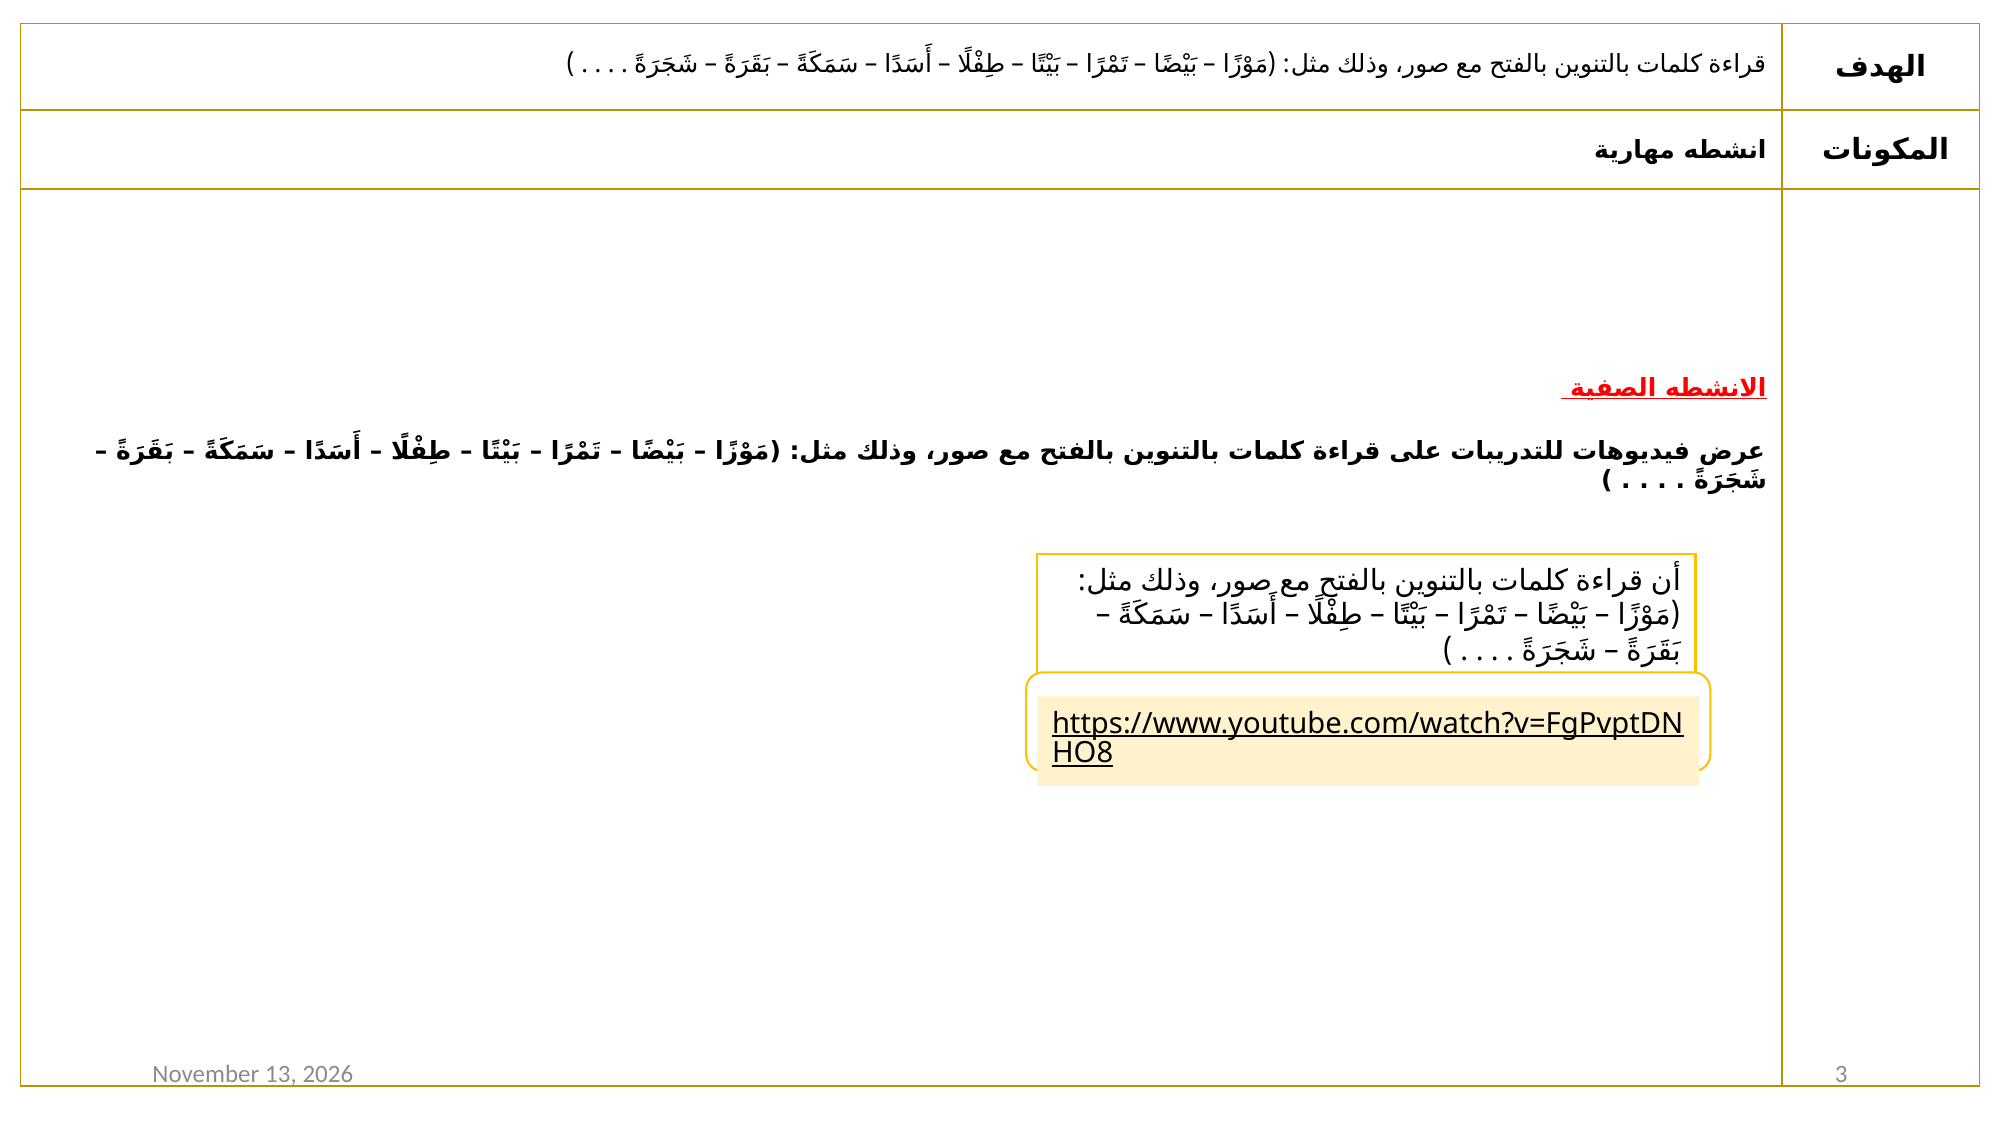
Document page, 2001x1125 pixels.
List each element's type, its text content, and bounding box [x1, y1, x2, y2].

text_box أن قراءة كلمات بالتنوين بالفتح مع صور، وذلك مثل: (مَوْزًا – بَيْضًا – تَمْرًا – بَيْتًا – طِفْلًا – أَسَدًا – سَمَكَةً – بَقَرَةً – شَجَرَةً . . . . ) [1036, 553, 1697, 672]
table_header قراءة كلمات بالتنوين بالفتح مع صور، وذلك مثل: (مَوْزًا – بَيْضًا – تَمْرًا – بَيْتًا – طِفْلًا – أَسَدًا – سَمَكَةً – بَقَرَةً – شَجَرَةً . . . . ) [21, 24, 1781, 109]
table_cell المكونات [1783, 111, 1979, 188]
table_cell الانشطه الصفية عرض فيديوهات للتدريبات على قراءة كلمات بالتنوين بالفتح مع صور، وذلك مثل: (مَوْزًا – بَيْضًا – تَمْرًا – بَيْتًا – طِفْلًا – أَسَدًا – سَمَكَةً – بَقَرَةً – شَجَرَةً . . . . ) [21, 190, 1781, 1085]
table_header الهدف [1783, 24, 1979, 109]
slide_number 3 [1412, 1042, 1863, 1103]
text_box [1025, 671, 1712, 772]
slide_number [137, 1042, 588, 1103]
text_box https://www.youtube.com/watch?v=FgPvptDNHO8 [1037, 696, 1700, 786]
table_cell [1783, 190, 1979, 1085]
table_cell انشطه مهارية [21, 111, 1781, 188]
